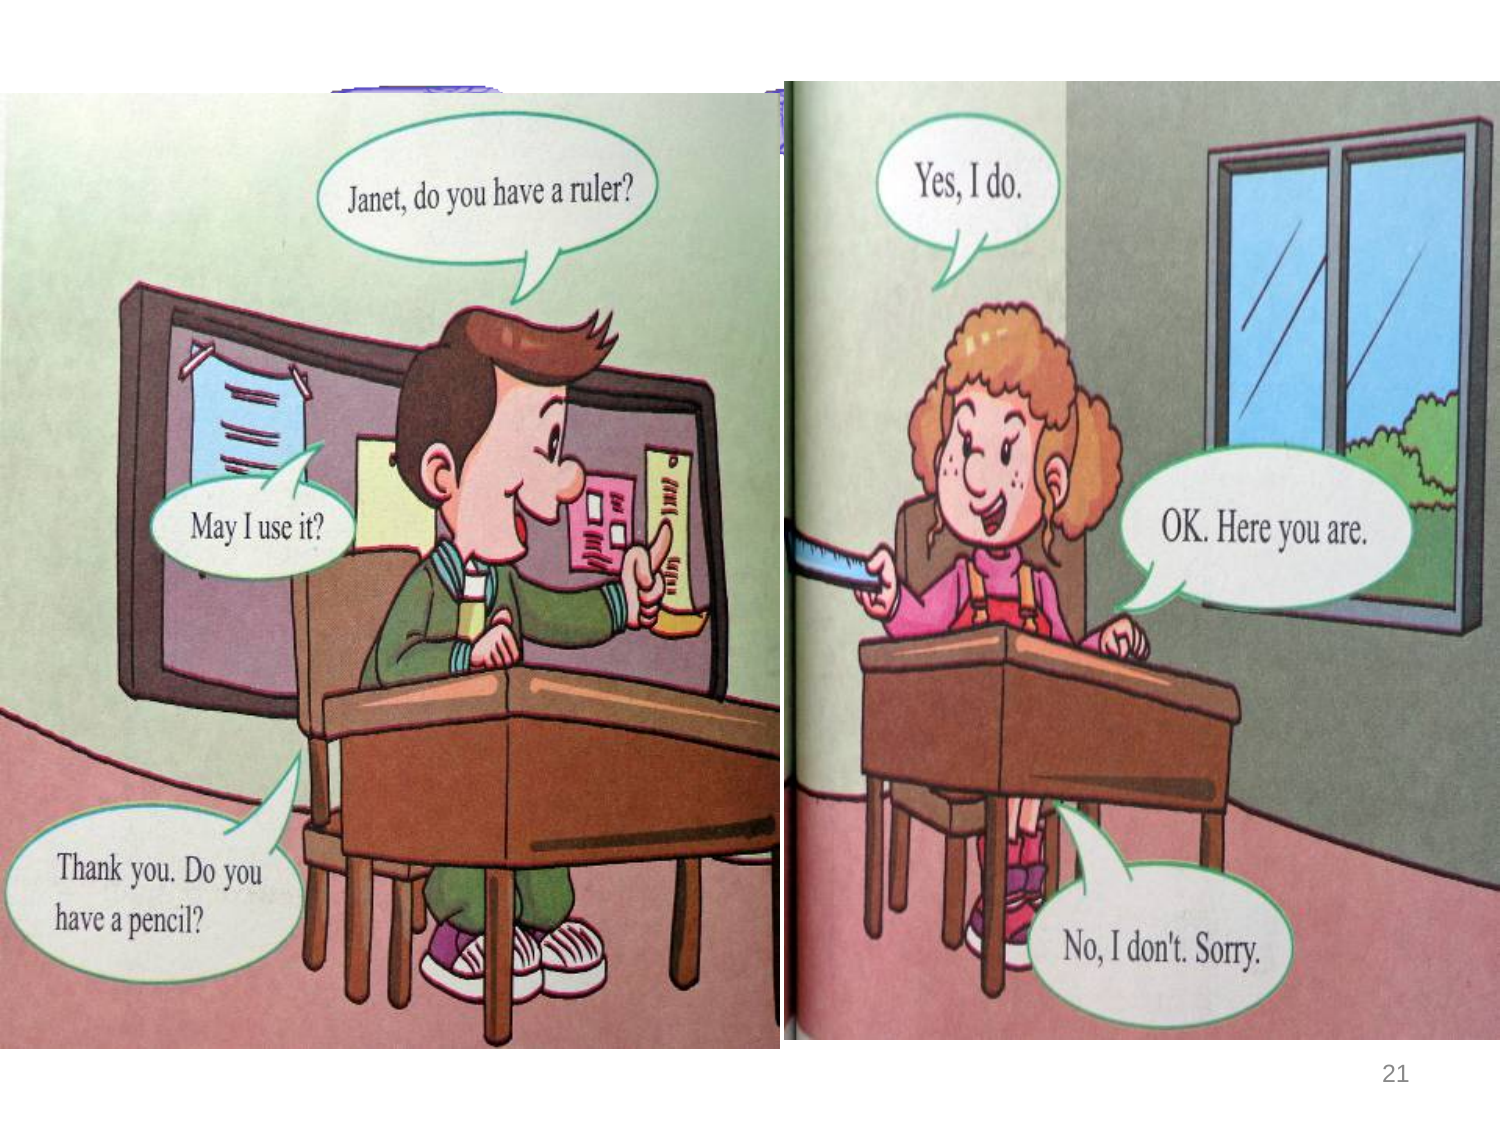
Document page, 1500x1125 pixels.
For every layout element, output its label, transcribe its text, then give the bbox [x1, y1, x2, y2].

slide_number 21 [1074, 1048, 1425, 1103]
picture [0, 81, 1500, 1049]
